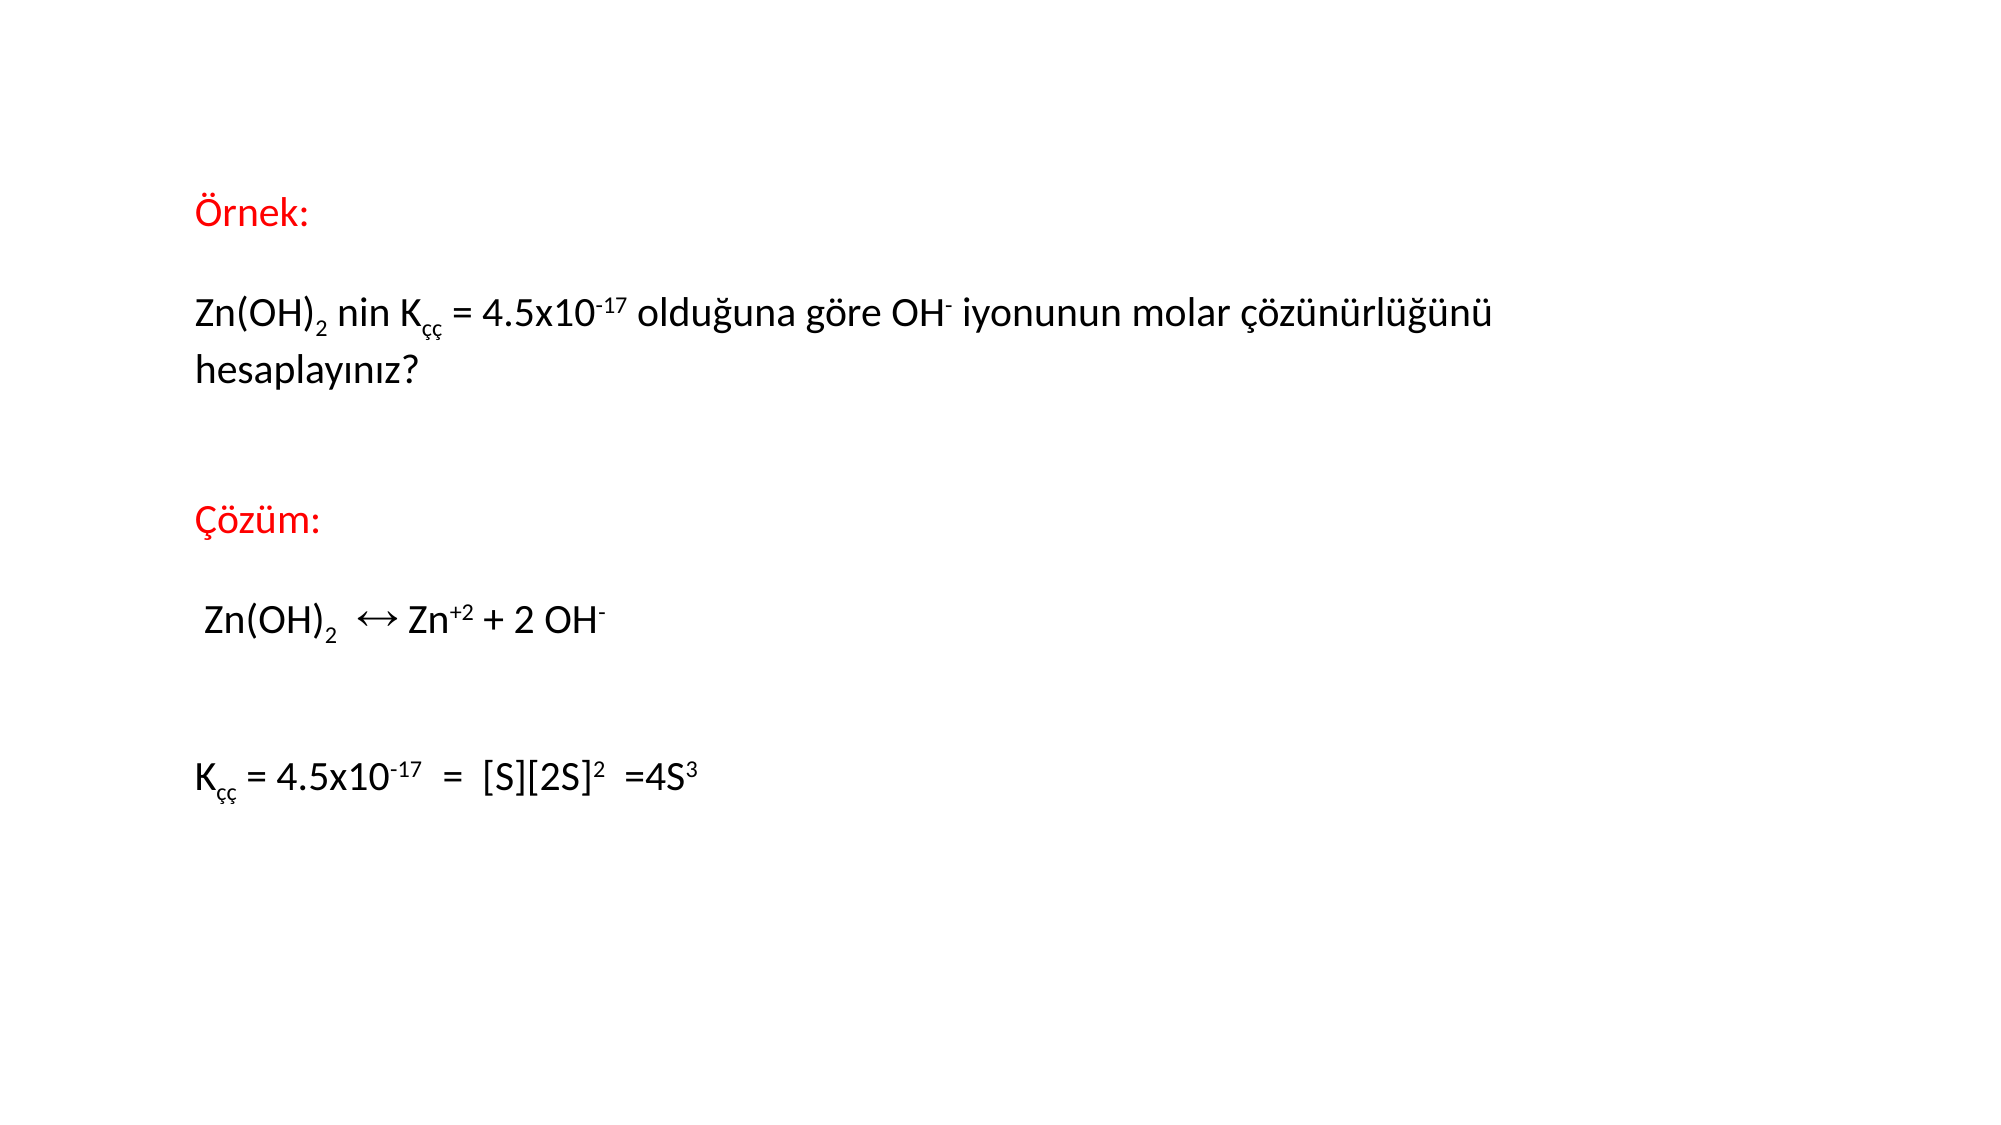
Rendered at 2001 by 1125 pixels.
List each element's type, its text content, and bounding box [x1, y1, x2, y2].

text_box Örnek: Zn(OH)2 nin Kçç = 4.5x10-17 olduğuna göre OH- iyonunun molar çözünürlüğünü hesaplayınız? Çözüm: Zn(OH)2  Zn+2 + 2 OH- Kçç = 4.5x10-17 = [S][2S]2 =4S3 [179, 177, 1654, 1083]
